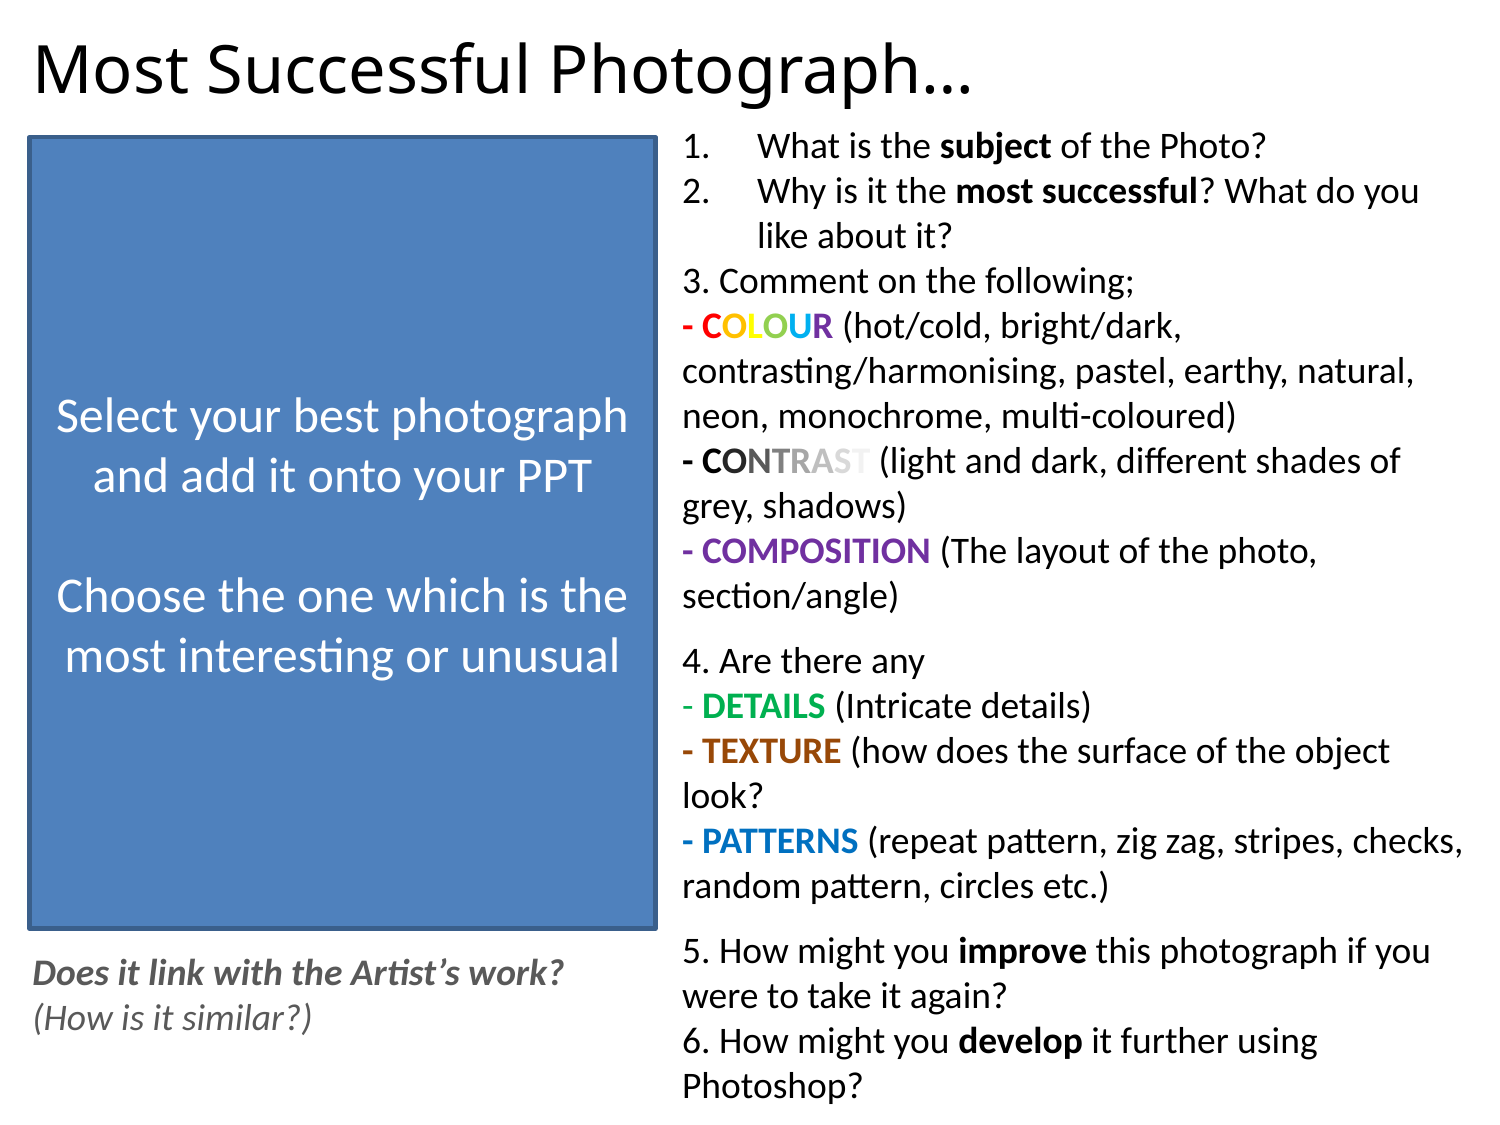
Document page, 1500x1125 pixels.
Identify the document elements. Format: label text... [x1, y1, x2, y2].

text_box What is the subject of the Photo? Why is it the most successful? What do you like about it? 3. Comment on the following; - COLOUR (hot/cold, bright/dark, contrasting/harmonising, pastel, earthy, natural, neon, monochrome, multi-coloured) - CONTRAST (light and dark, different shades of grey, shadows) - COMPOSITION (The layout of the photo, section/angle) 4. Are there any - DETAILS (Intricate details) - TEXTURE (how does the surface of the object look? - PATTERNS (repeat pattern, zig zag, stripes, checks, random pattern, circles etc.) 5. How might you improve this photograph if you were to take it again? 6. How might you develop it further using Photoshop? [667, 113, 1483, 1114]
text_box Select your best photograph and add it onto your PPT Choose the one which is the most interesting or unusual [27, 135, 658, 931]
text_box Most Successful Photograph… [17, 19, 1436, 114]
text_box Does it link with the Artist’s work? (How is it similar?) [17, 940, 656, 1125]
